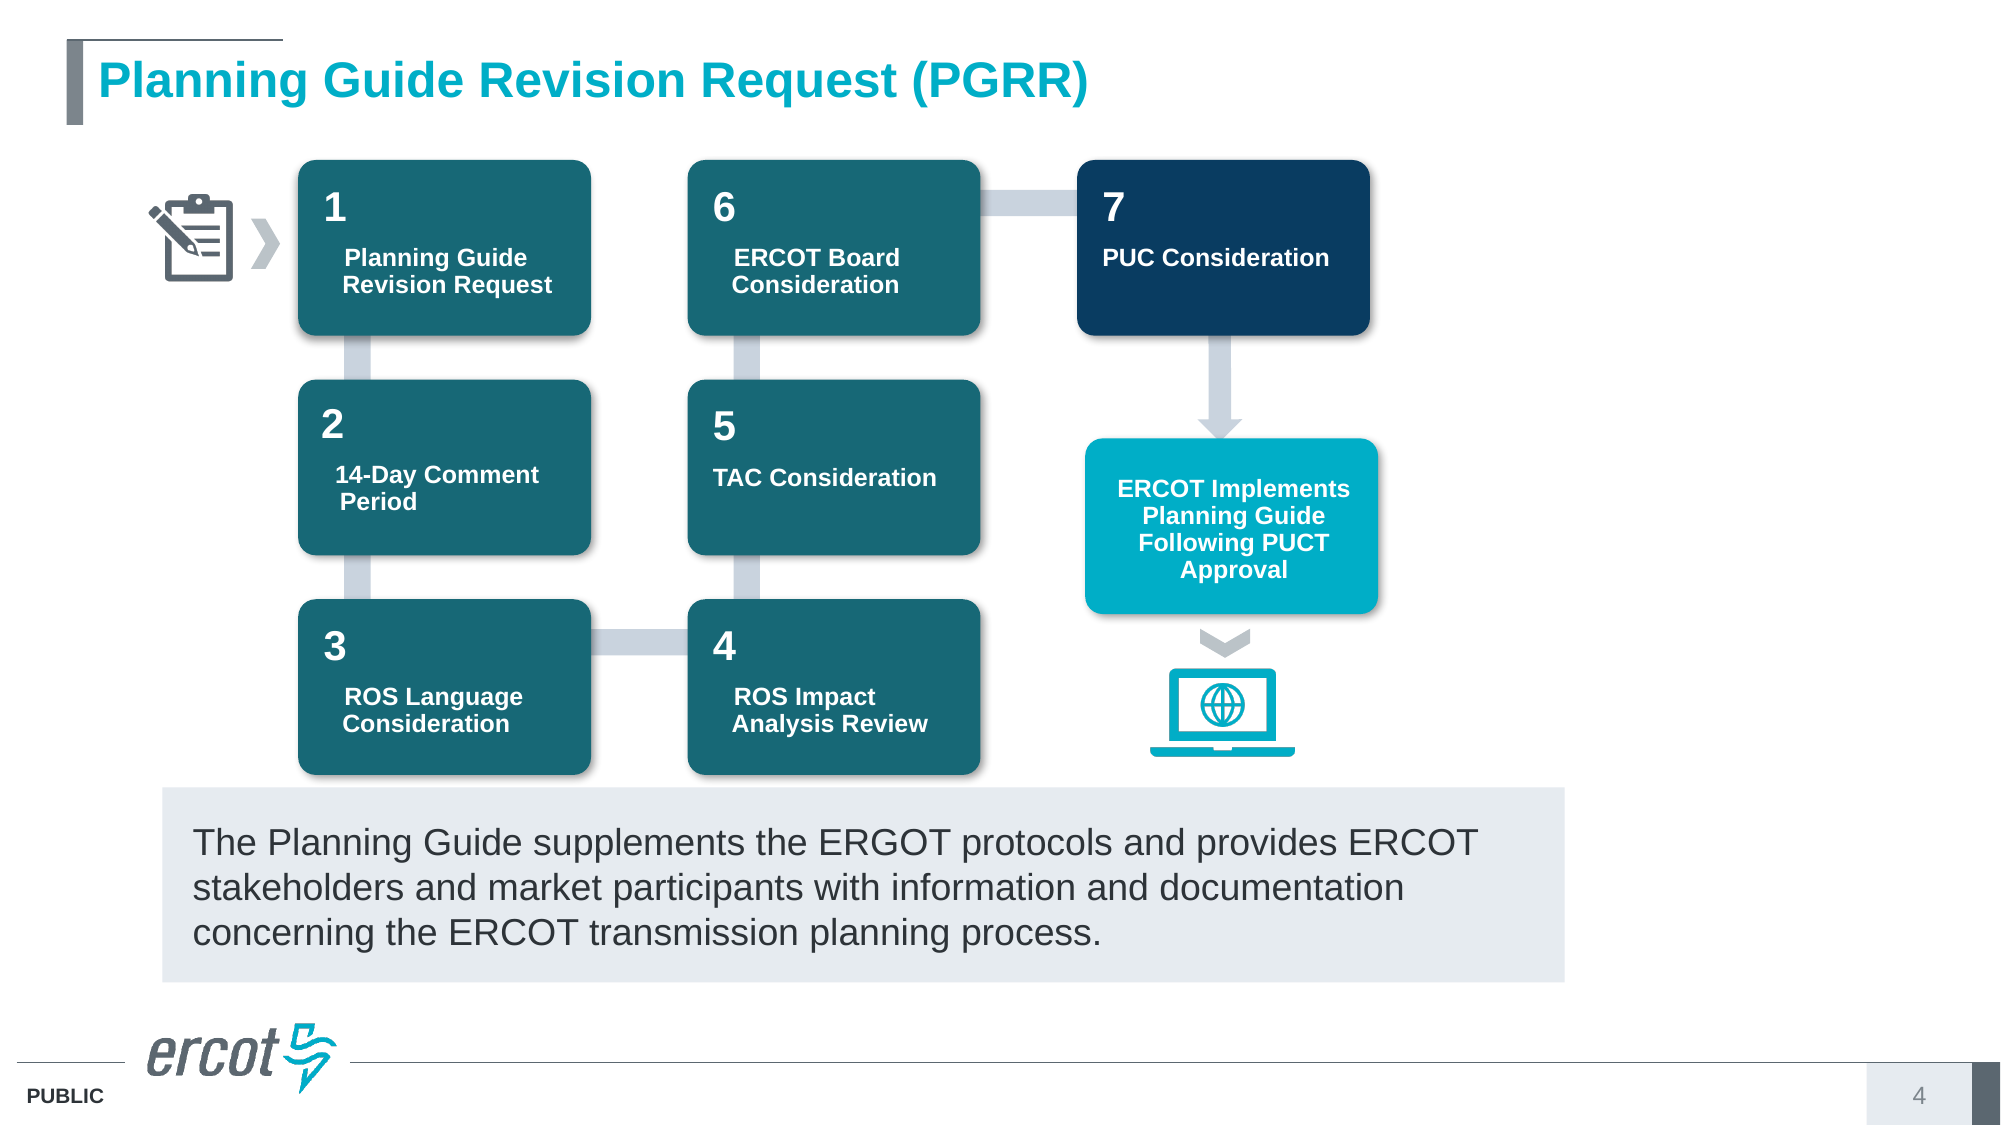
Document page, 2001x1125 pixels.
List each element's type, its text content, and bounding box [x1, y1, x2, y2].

title Planning Guide Revision Request (PGRR) [83, 39, 1934, 125]
slide_number 4 [1866, 1076, 1973, 1113]
picture [142, 184, 248, 290]
text_box The Planning Guide supplements the ERGOT protocols and provides ERCOT stakeholders and market participants with information and documentation concerning the ERCOT transmission planning process. [162, 787, 1565, 983]
picture [1147, 637, 1298, 788]
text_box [142, 159, 1526, 776]
picture [143, 1019, 340, 1096]
